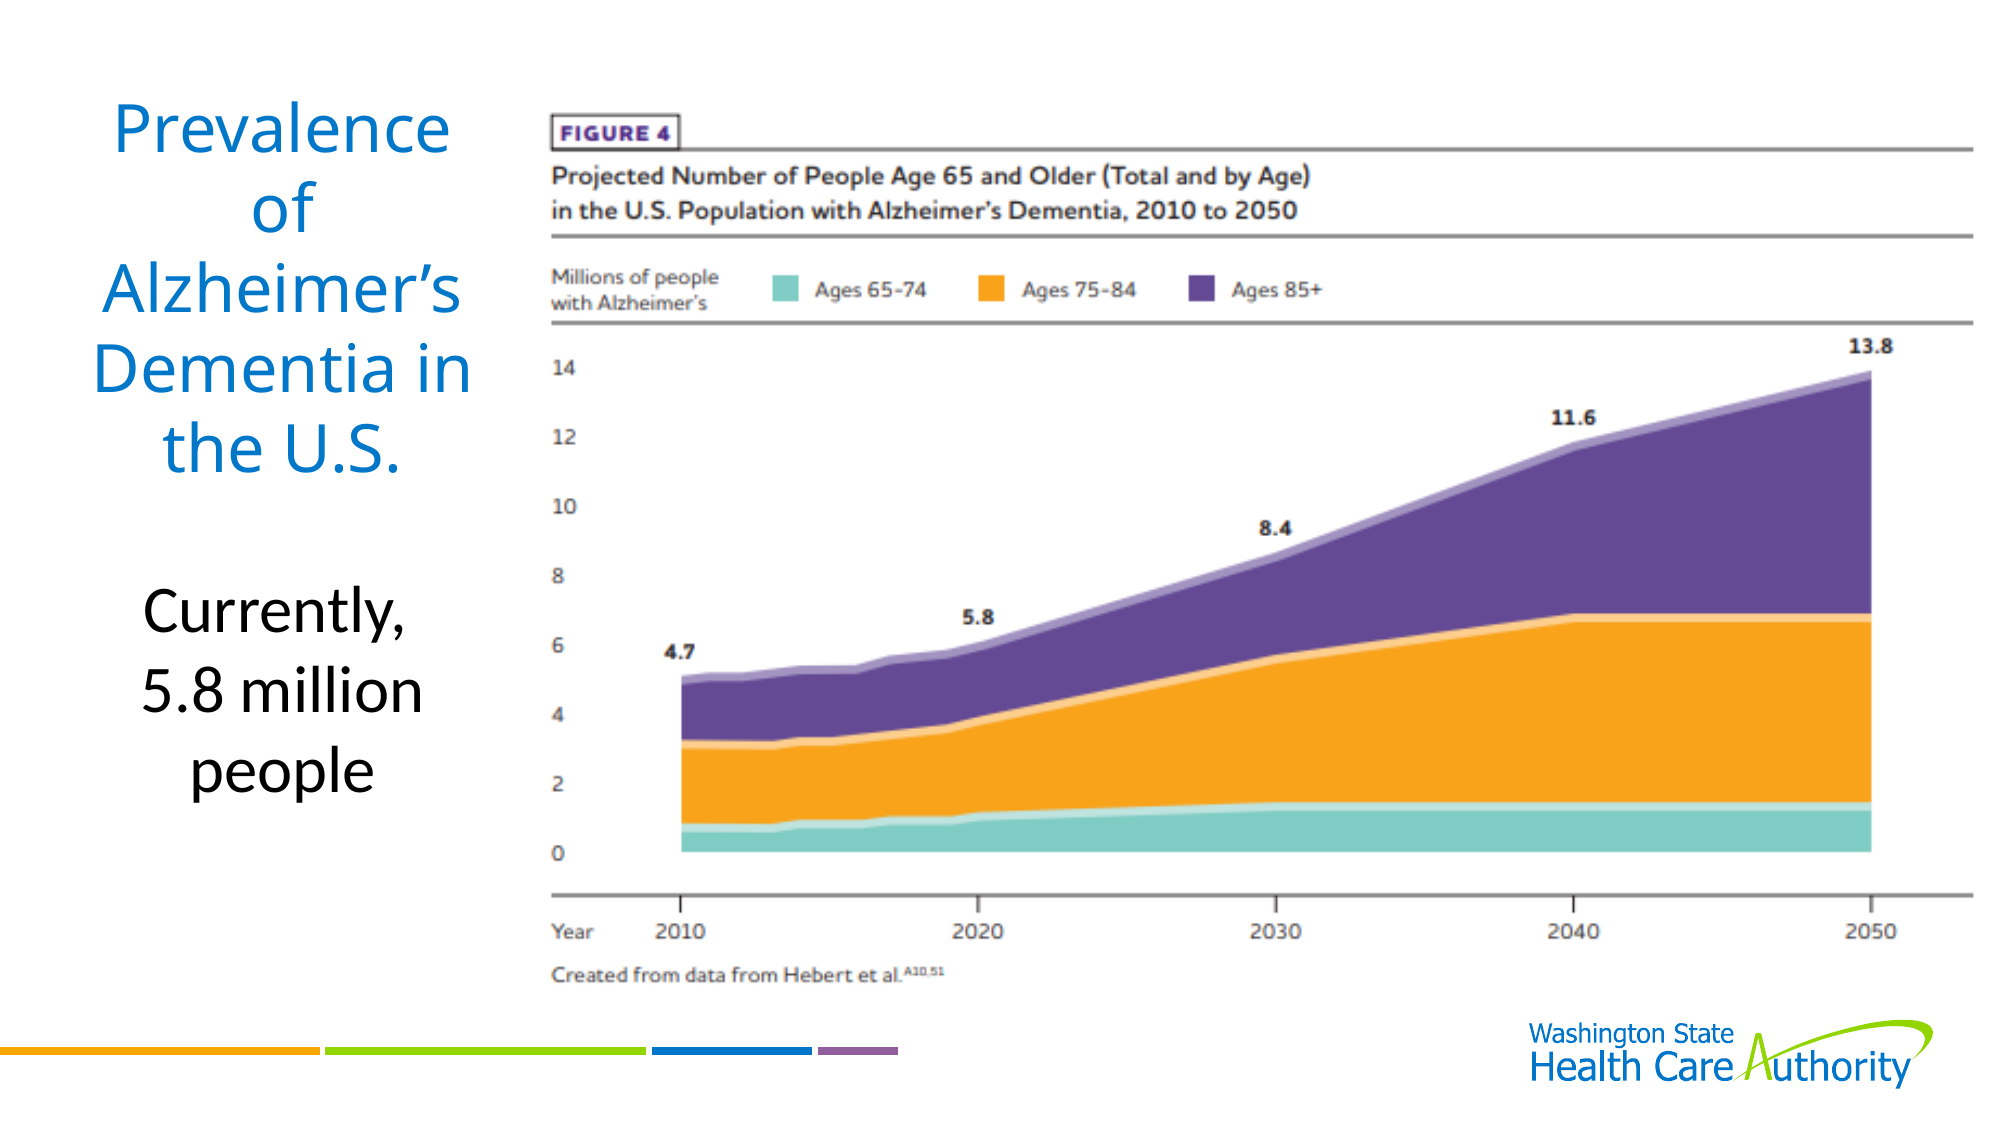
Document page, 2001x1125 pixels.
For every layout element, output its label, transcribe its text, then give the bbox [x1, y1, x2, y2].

text_box Prevalence of Alzheimer’s Dementia in the U.S. Currently, 5.8 million people [68, 78, 498, 813]
picture [526, 72, 2000, 1000]
